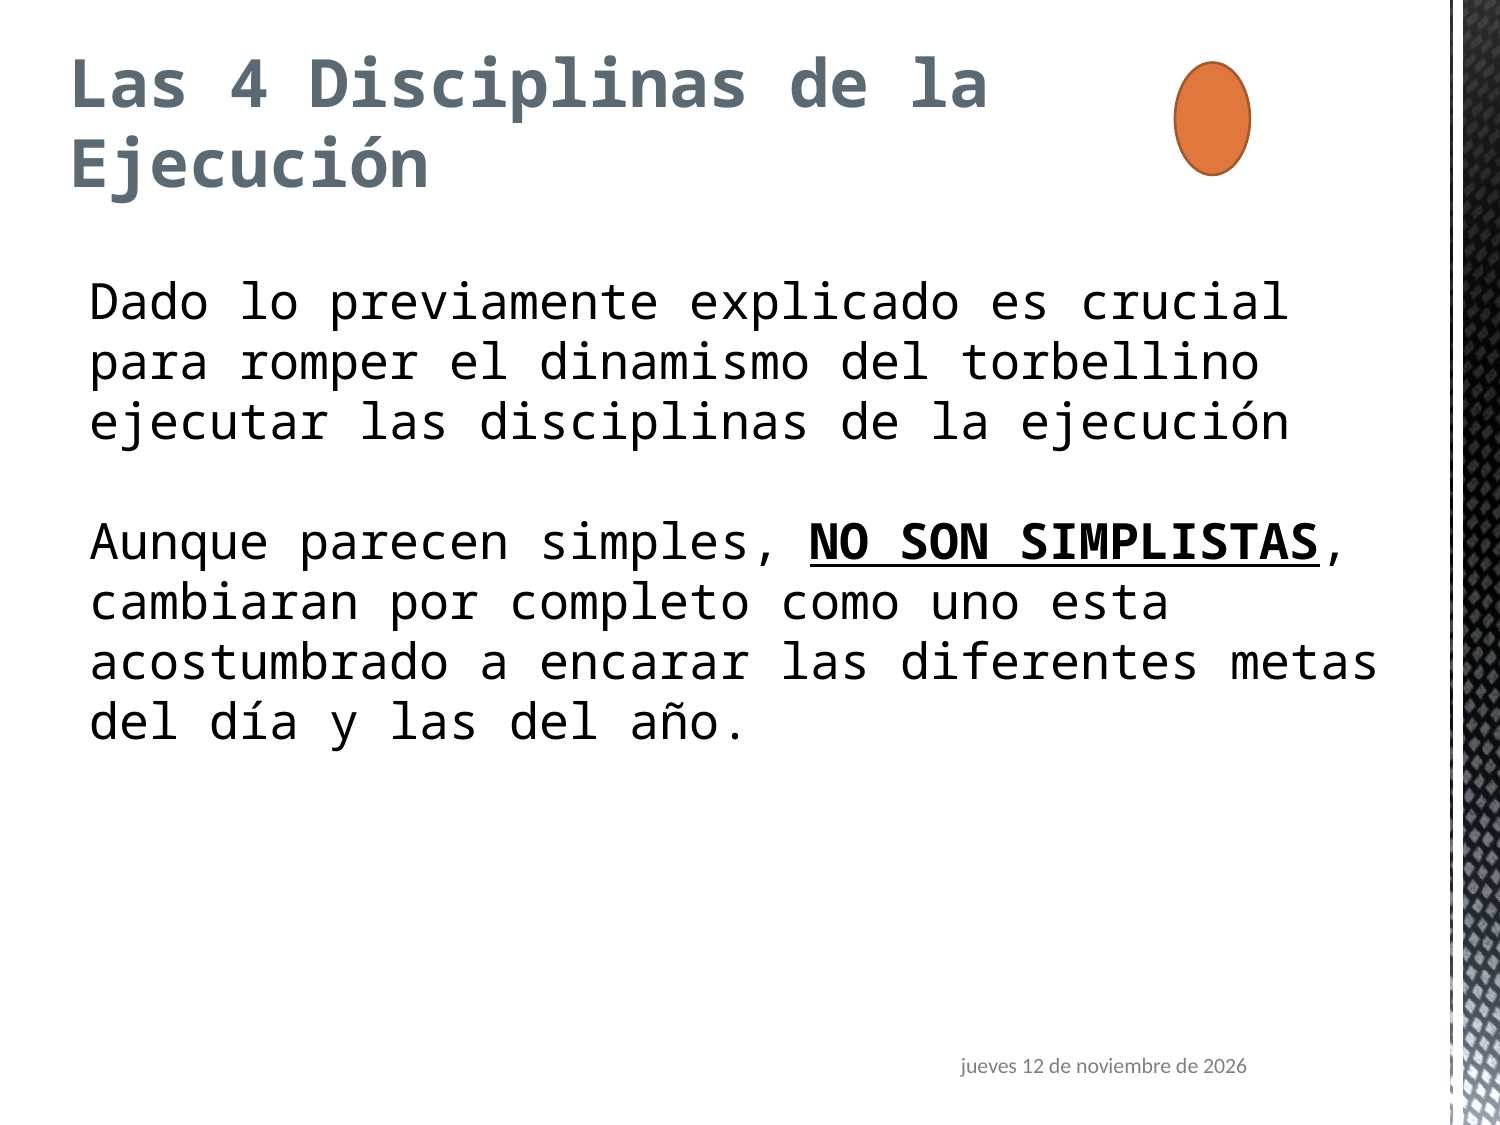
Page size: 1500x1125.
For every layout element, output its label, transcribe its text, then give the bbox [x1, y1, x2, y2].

text_box [1173, 61, 1252, 177]
picture [1447, 0, 1500, 1125]
text_box Las 4 Disciplinas de la Ejecución [55, 33, 1288, 209]
slide_number martes, 17 de abril de 2018 [800, 1054, 1263, 1075]
text_box Dado lo previamente explicado es crucial para romper el dinamismo del torbellino ejecutar las disciplinas de la ejecución Aunque parecen simples, NO SON SIMPLISTAS, cambiaran por completo como uno esta acostumbrado a encarar las diferentes metas del día y las del año. [75, 262, 1450, 878]
